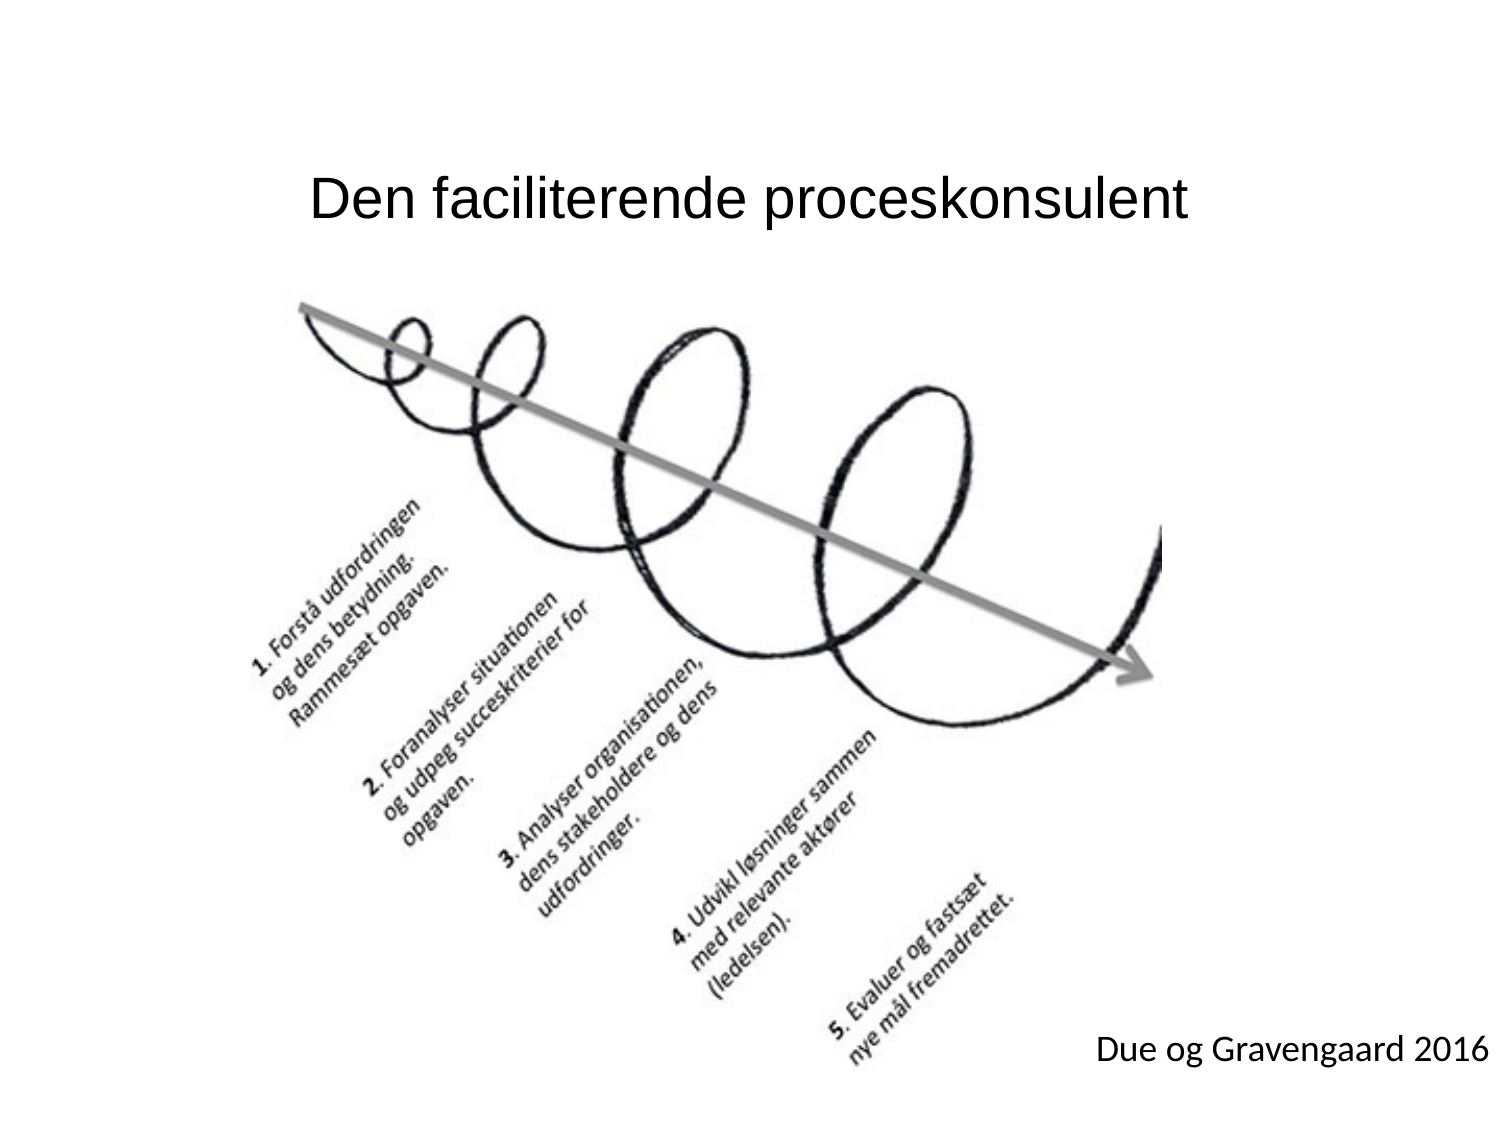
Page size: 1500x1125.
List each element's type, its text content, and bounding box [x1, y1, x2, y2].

text_box Due og Gravengaard 2016 [1081, 1016, 1500, 1077]
picture [234, 274, 1162, 1071]
title Den faciliterende proceskonsulent [103, 91, 1397, 309]
